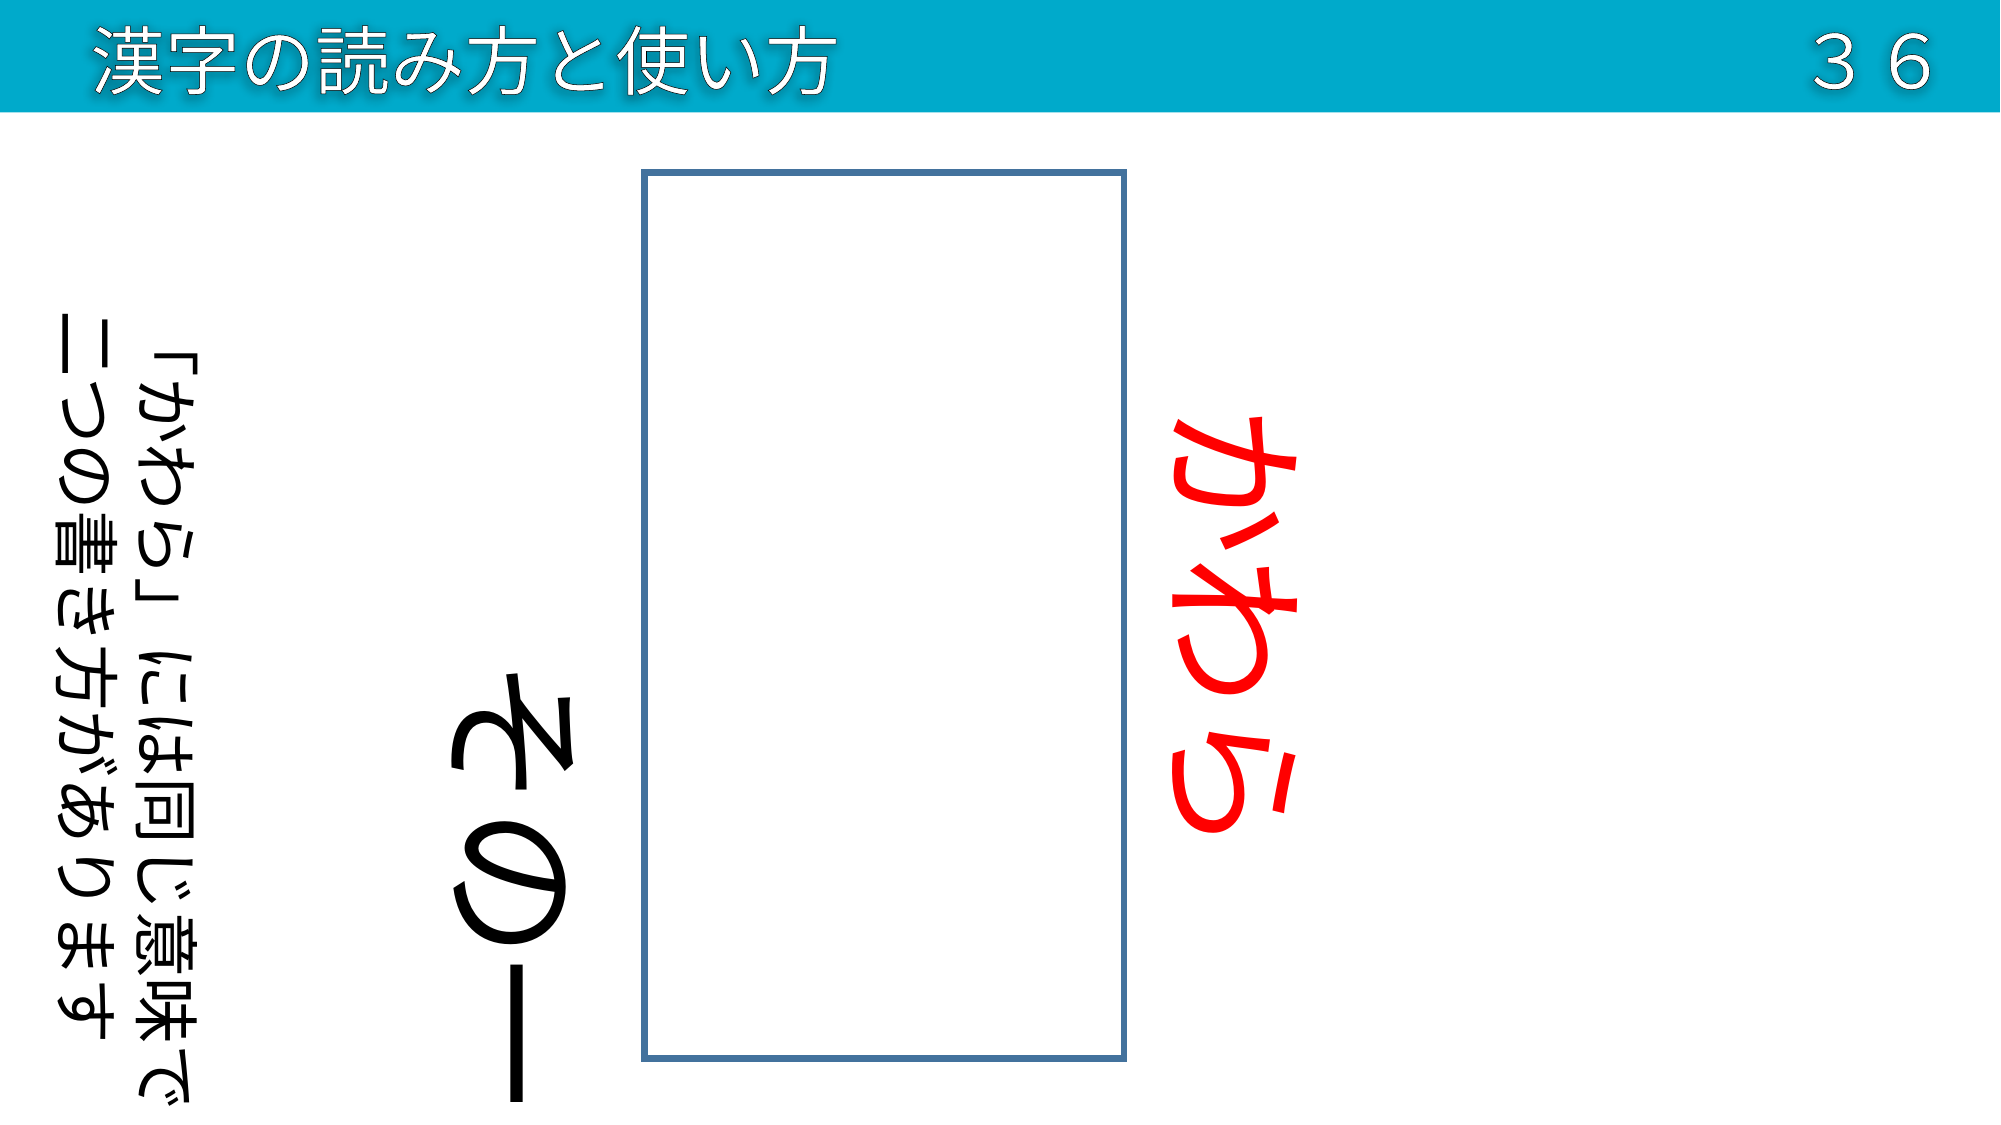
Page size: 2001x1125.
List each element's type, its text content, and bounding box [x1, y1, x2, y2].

text_box 川原 [616, 195, 1152, 1125]
text_box ３６ [1782, 6, 1963, 112]
text_box 漢字の読み方と使い方 [75, 6, 1225, 112]
text_box その一 [404, 643, 617, 1114]
text_box かわら [1125, 390, 1337, 861]
text_box [0, 0, 2000, 113]
text_box 「かわら」には同じ意味で 二つの書き方があります [23, 295, 216, 1119]
text_box [643, 172, 1125, 1060]
